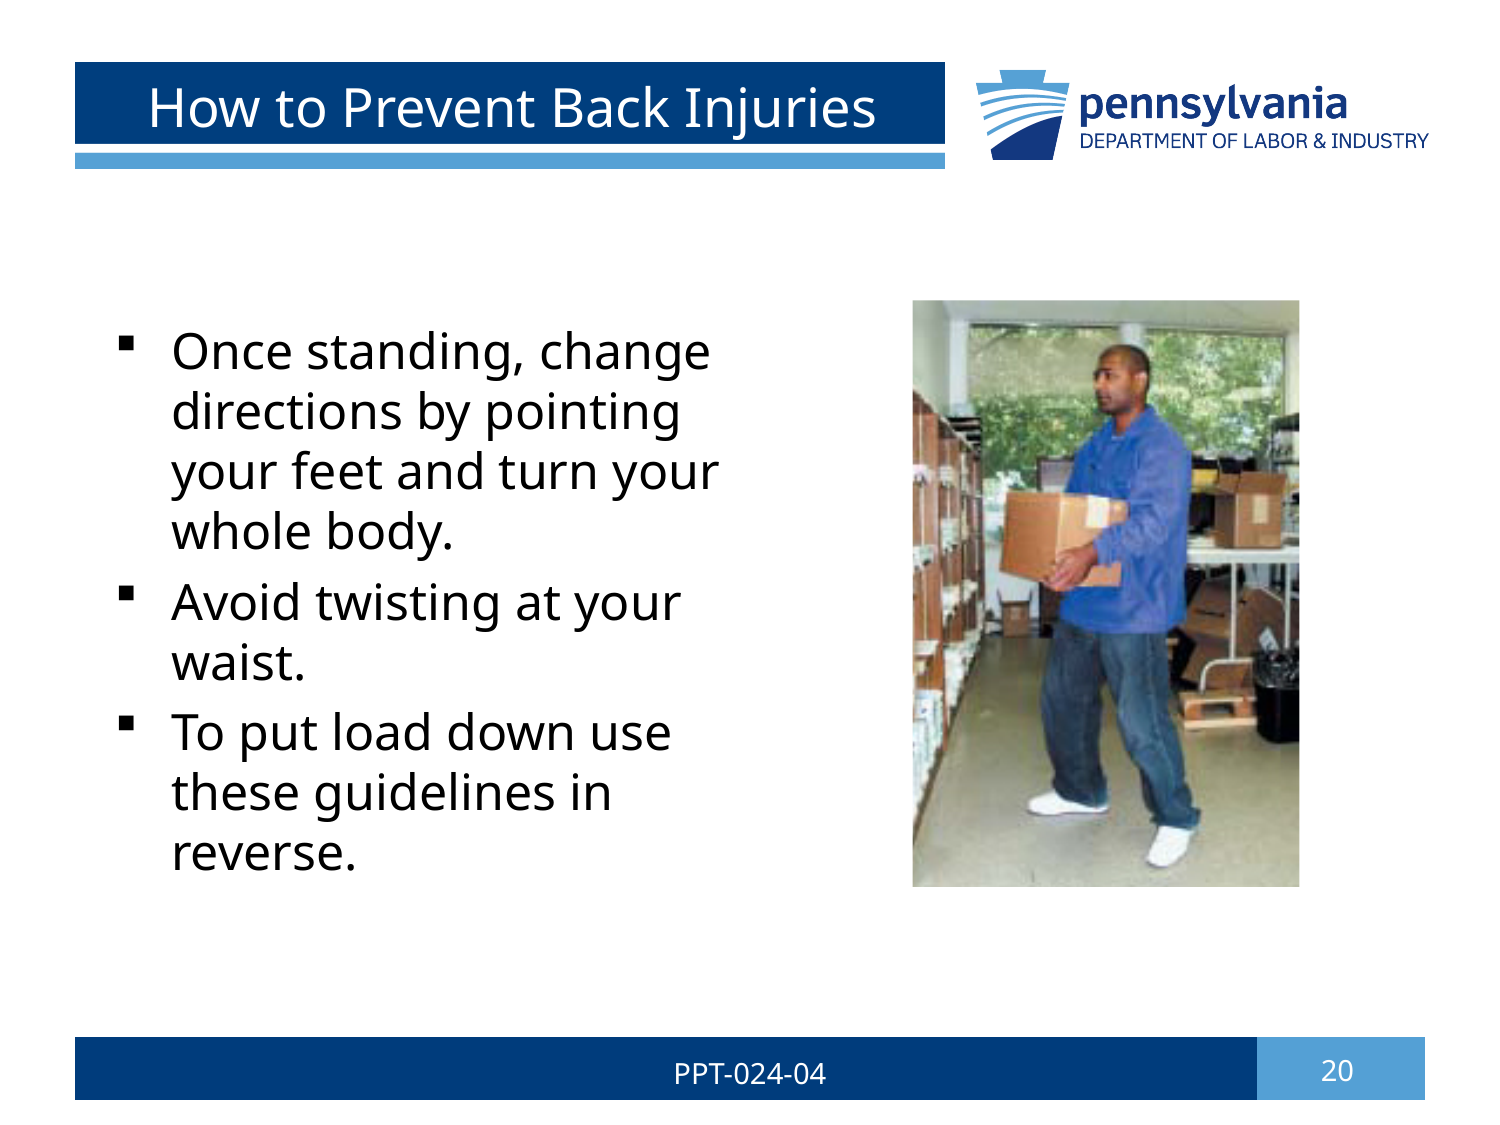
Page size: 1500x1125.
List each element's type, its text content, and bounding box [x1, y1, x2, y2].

subtitle Once standing, change directions by pointing your feet and turn your whole body. Avoid twisting at your waist. To put load down use these guidelines in reverse. [99, 312, 763, 925]
picture [75, 1037, 1425, 1100]
slide_number 20 [1250, 1042, 1425, 1103]
picture [912, 299, 1300, 887]
picture [75, 62, 1429, 169]
footer PPT-024-04 [512, 1042, 988, 1103]
title How to Prevent Back Injuries [75, 62, 950, 150]
